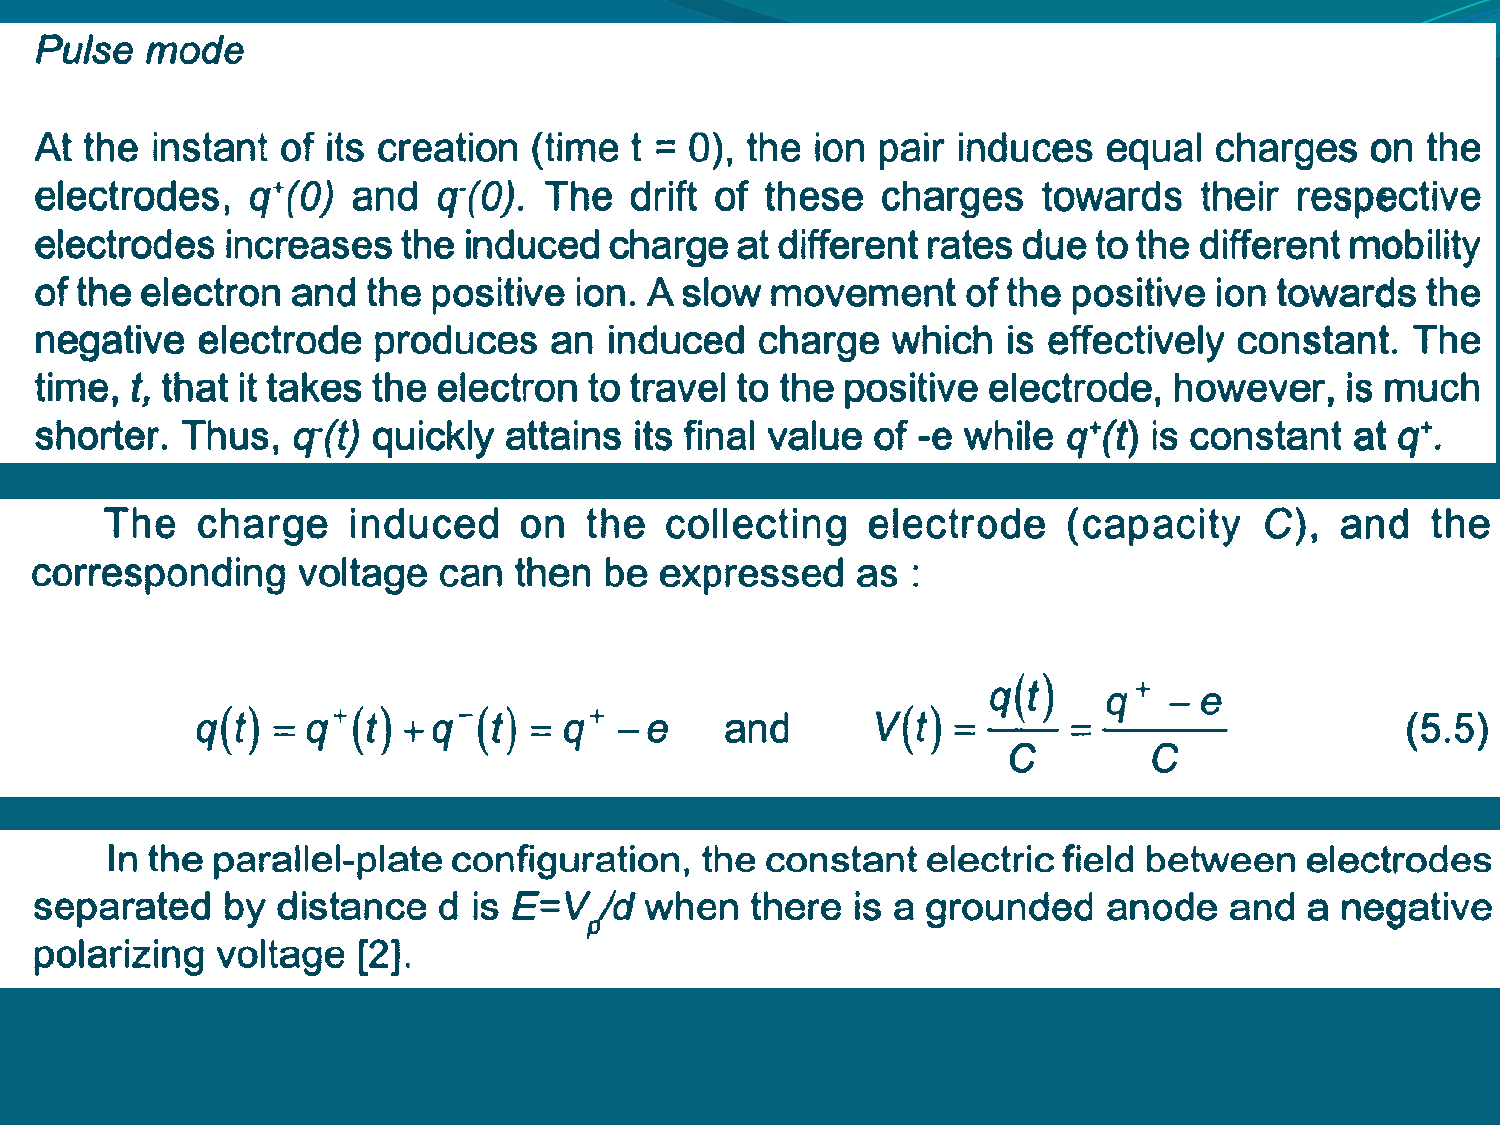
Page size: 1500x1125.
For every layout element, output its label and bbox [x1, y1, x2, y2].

picture [0, 831, 1500, 987]
picture [0, 20, 1500, 462]
picture [0, 500, 1500, 796]
